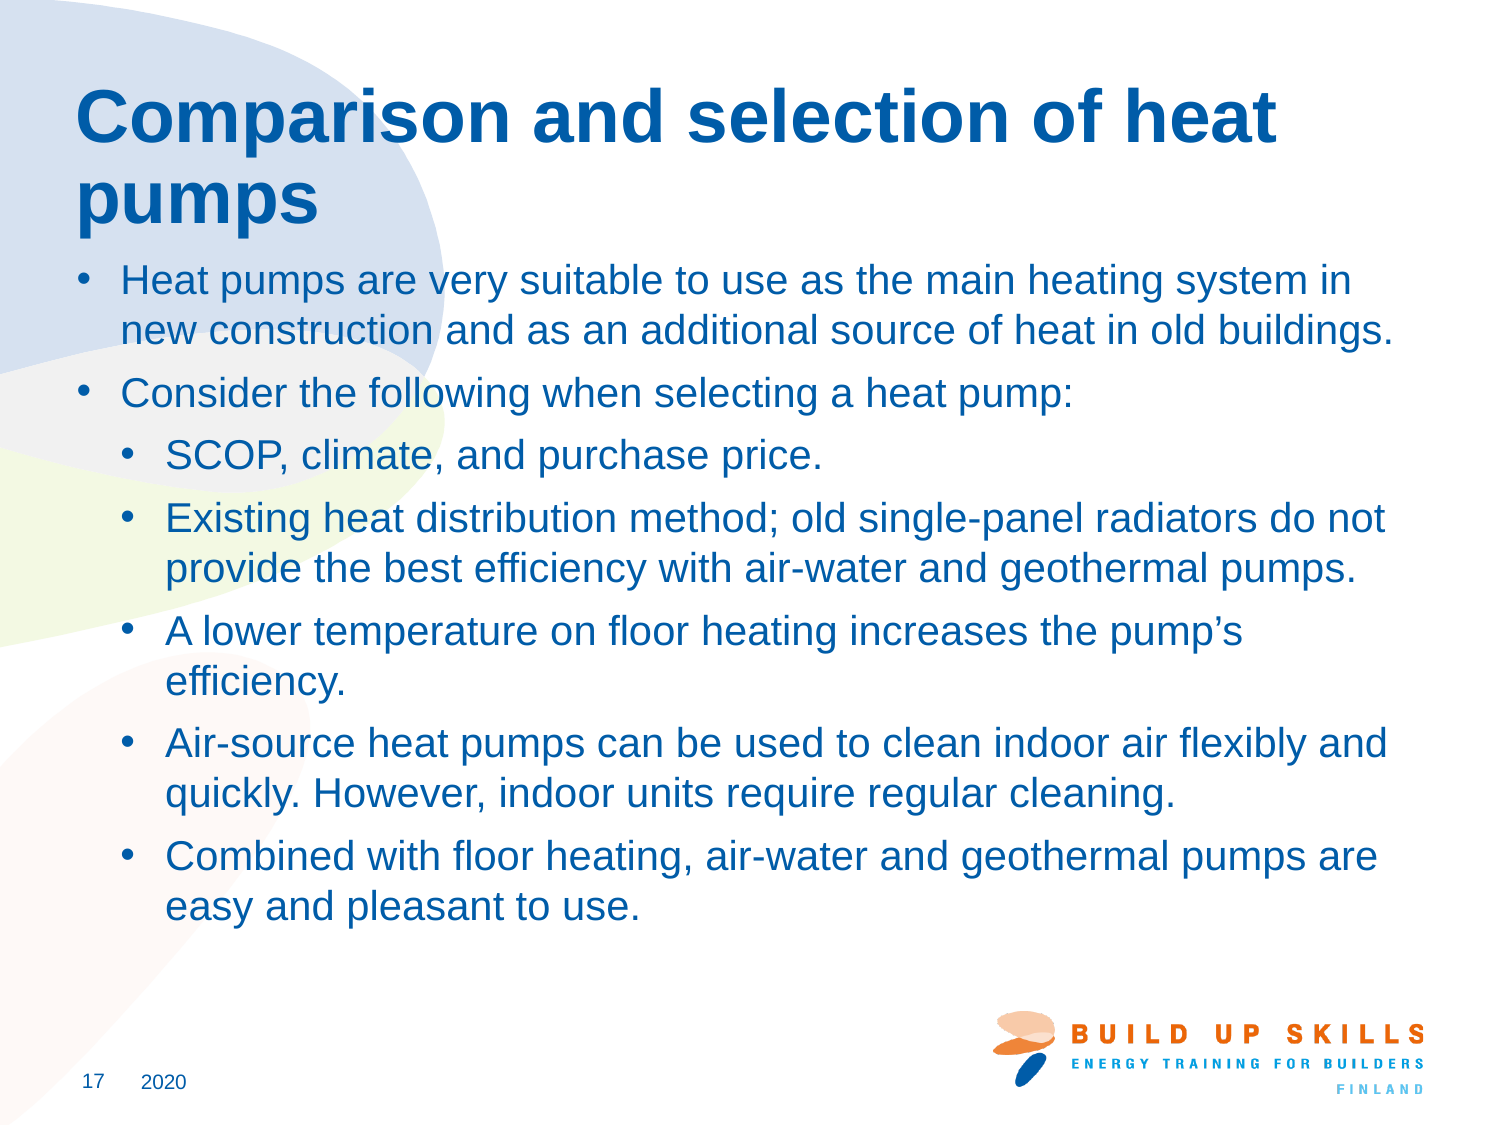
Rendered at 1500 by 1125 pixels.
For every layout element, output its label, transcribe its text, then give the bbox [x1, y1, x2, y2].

picture [993, 1011, 1424, 1094]
title Comparison and selection of heat pumps [75, 78, 1425, 268]
list Heat pumps are very suitable to use as the main heating system in new construction and as an additional source of heat in old buildings. Consider the following when selecting a heat pump: SCOP, climate, and purchase price. Existing heat distribution method; old single-panel radiators do not provide the best efficiency with air-water and geothermal pumps. A lower temperature on floor heating increases the pump’s efficiency. Air-source heat pumps can be used to clean indoor air flexibly and quickly. However, indoor units require regular cleaning. Combined with floor heating, air-water and geothermal pumps are easy and pleasant to use. [76, 252, 1424, 1000]
